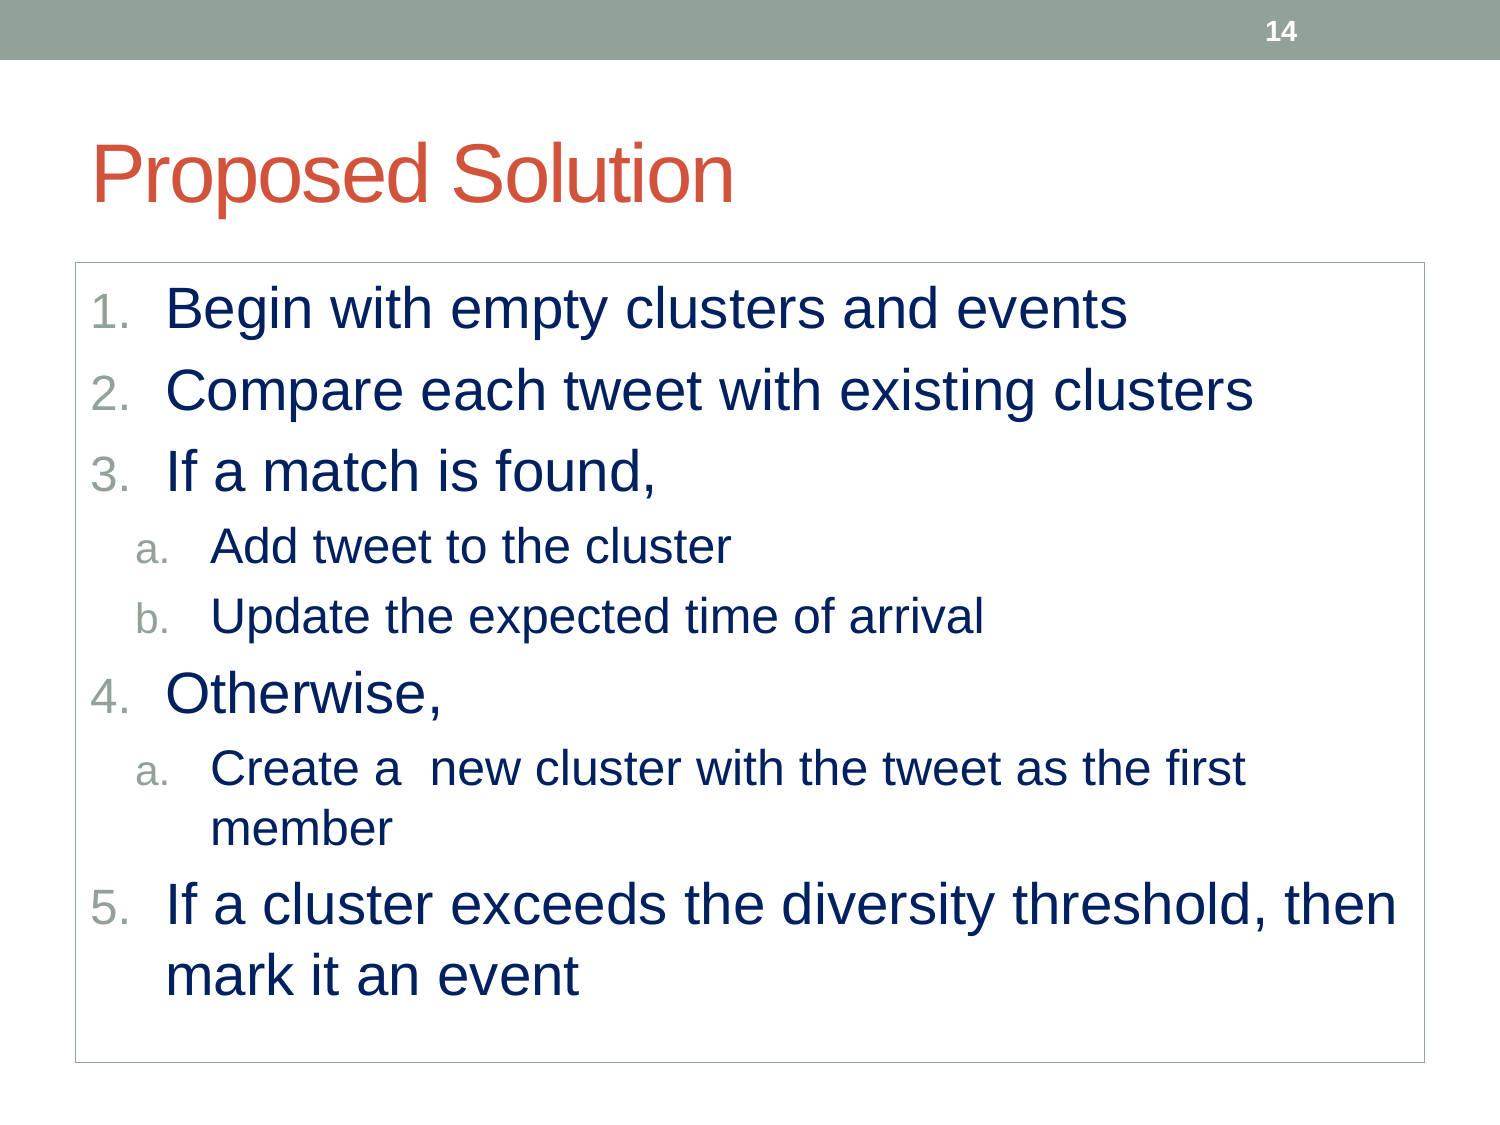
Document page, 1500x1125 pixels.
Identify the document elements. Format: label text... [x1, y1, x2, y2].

title Proposed Solution [75, 87, 1425, 250]
list Begin with empty clusters and events Compare each tweet with existing clusters If a match is found, Add tweet to the cluster Update the expected time of arrival Otherwise, Create a new cluster with the tweet as the first member If a cluster exceeds the diversity threshold, then mark it an event [75, 262, 1425, 1063]
slide_number 14 [1250, 3, 1425, 57]
